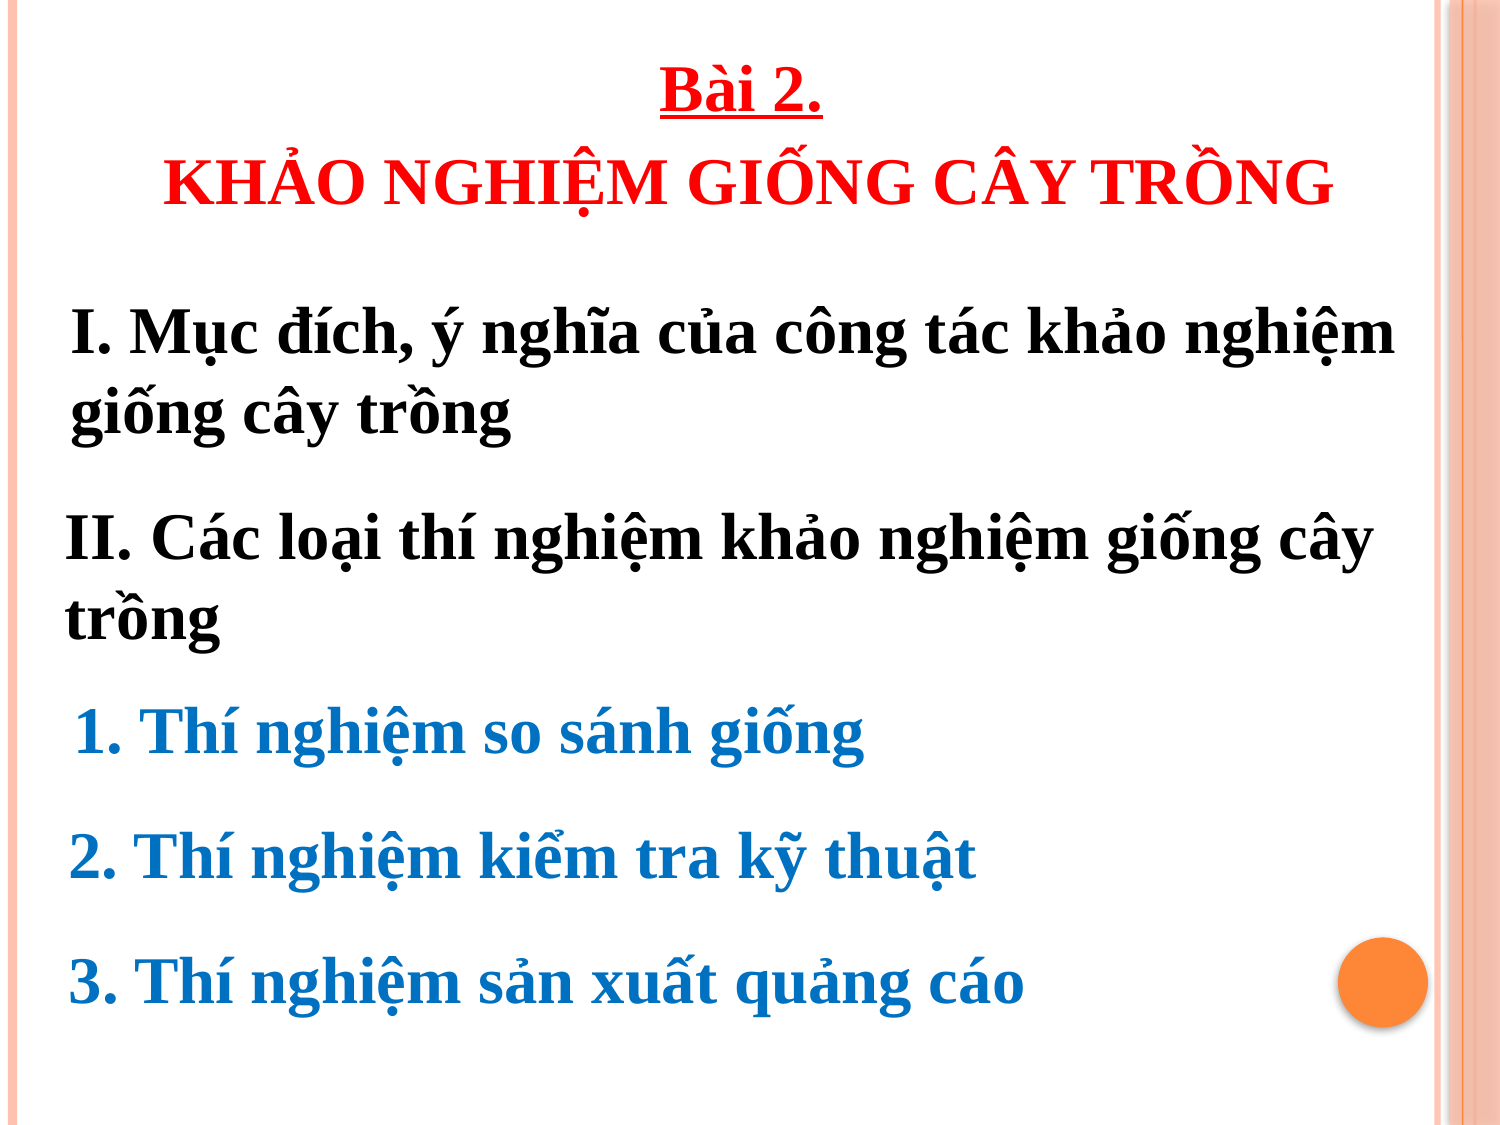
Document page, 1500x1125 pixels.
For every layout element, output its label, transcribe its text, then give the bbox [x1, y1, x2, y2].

text_box 3. Thí nghiệm sản xuất quảng cáo [53, 928, 1042, 1024]
text_box Bài 2. KHẢO NGHIỆM GIỐNG CÂY TRỒNG [87, 37, 1413, 263]
text_box I. Mục đích, ý nghĩa của công tác khảo nghiệm giống cây trồng [55, 279, 1438, 454]
text_box 1. Thí nghiệm so sánh giống [58, 679, 882, 774]
text_box 2. Thí nghiệm kiểm tra kỹ thuật [53, 804, 993, 899]
text_box II. Các loại thí nghiệm khảo nghiệm giống cây trồng [49, 485, 1413, 661]
